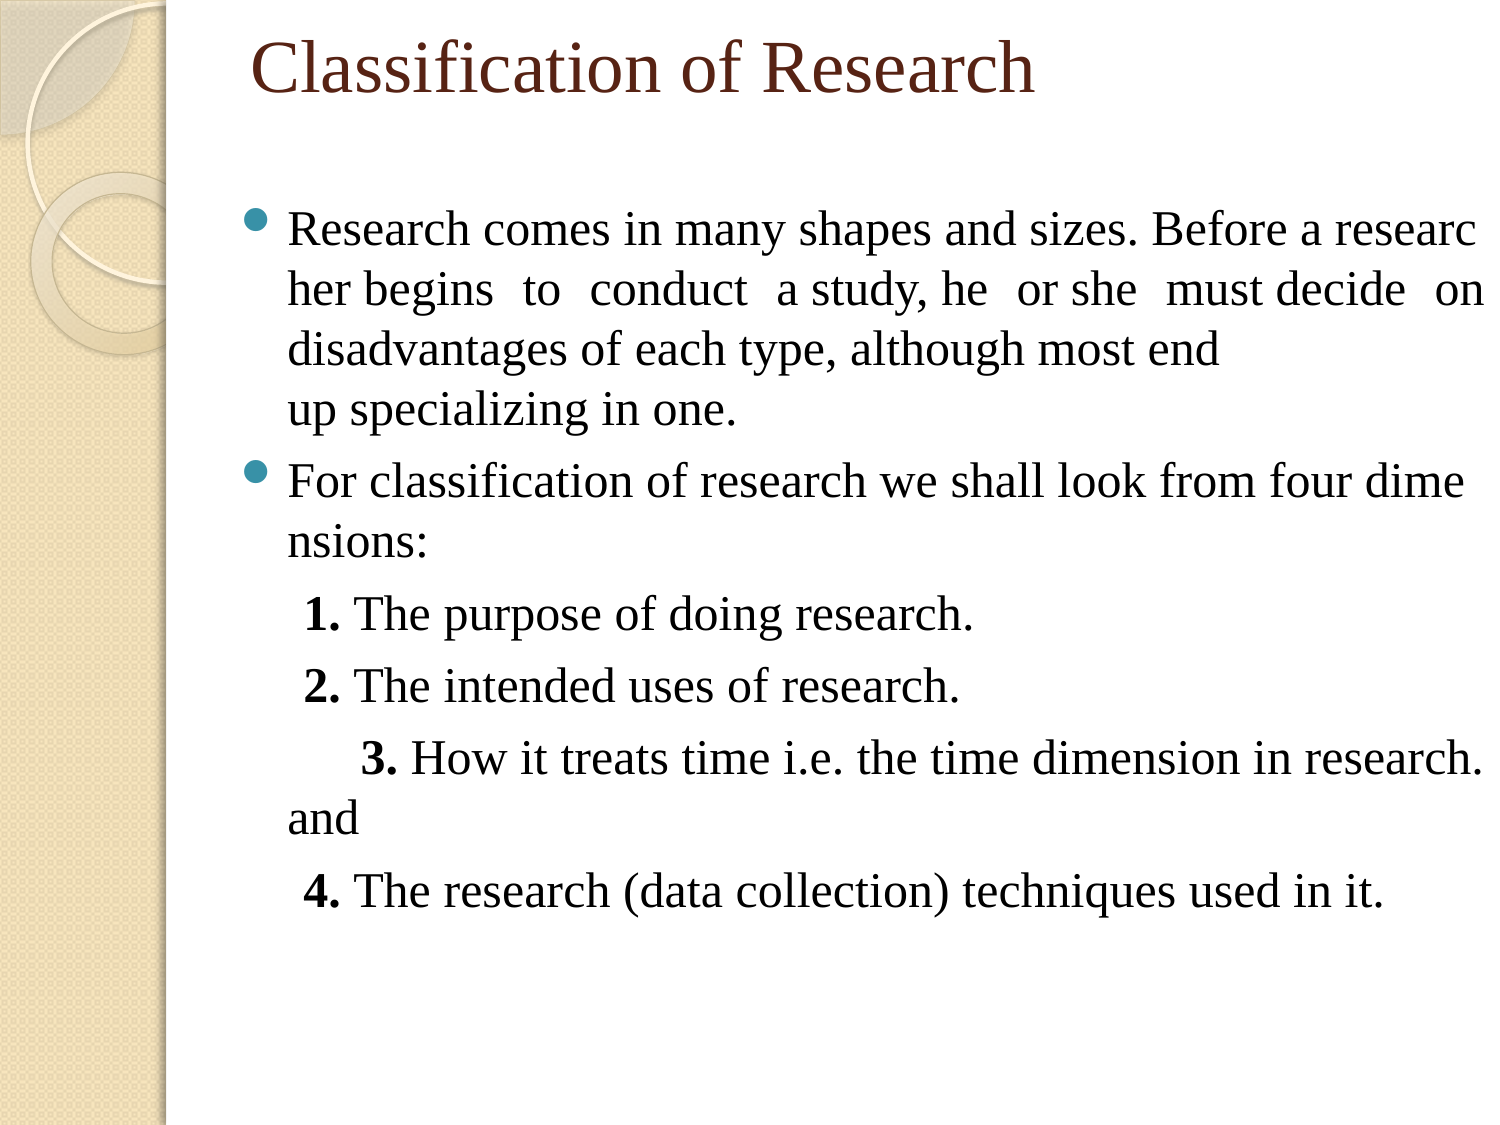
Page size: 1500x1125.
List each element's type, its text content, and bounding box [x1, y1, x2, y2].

title Classification of Research [235, 0, 1466, 125]
list Research comes in many shapes and sizes. Before a researcher begins to conduct a study, he or she must decide on disadvantages of each type, although most end up specializing in one. For classification of research we shall look from four dimensions: 1. The purpose of doing research. 2. The intended uses of research. 3. How it treats time i.e. the time dimension in research. and 4. The research (data collection) techniques used in it. [212, 187, 1500, 1125]
